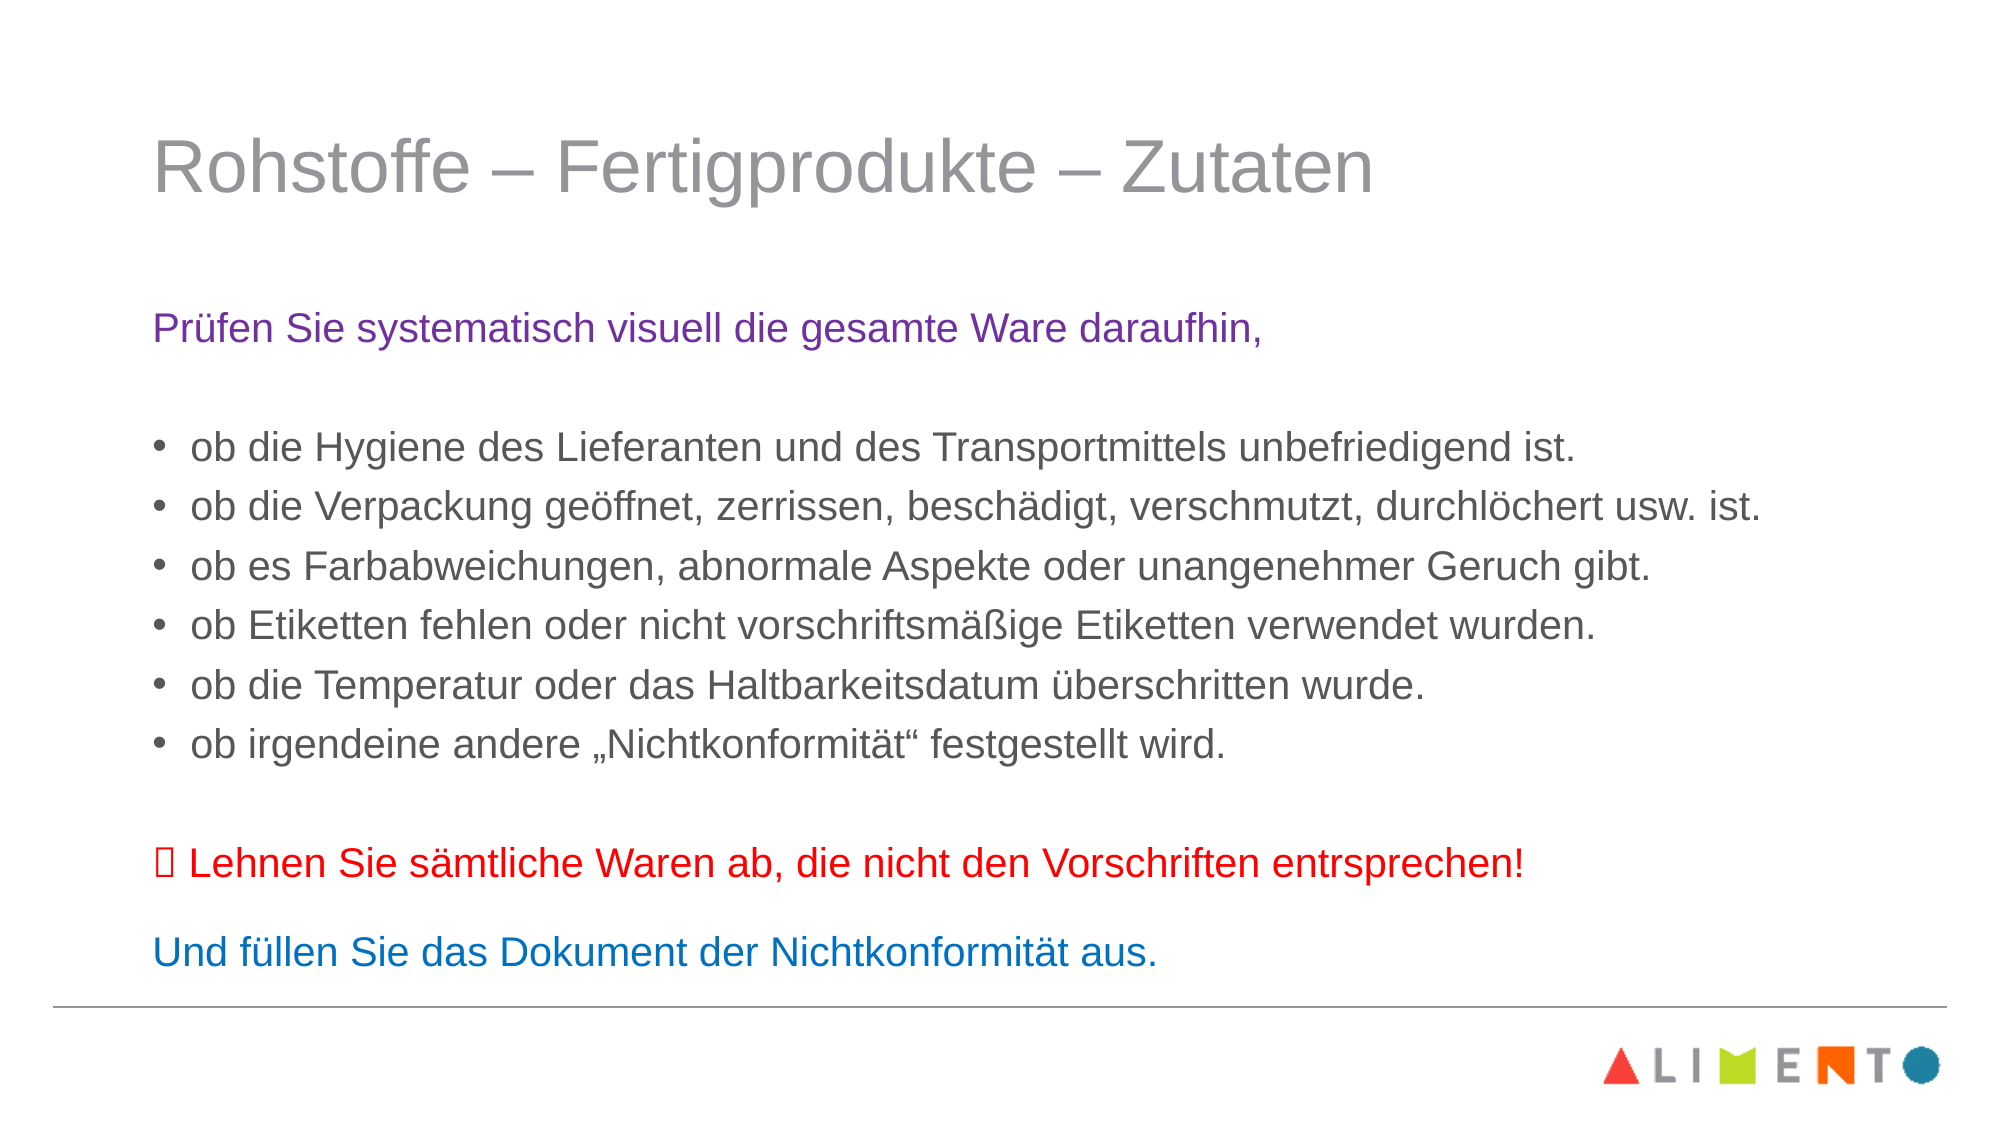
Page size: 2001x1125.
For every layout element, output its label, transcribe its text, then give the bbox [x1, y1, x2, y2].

list Prüfen Sie systematisch visuell die gesamte Ware daraufhin, ob die Hygiene des Lieferanten und des Transportmittels unbefriedigend ist. ob die Verpackung geöffnet, zerrissen, beschädigt, verschmutzt, durchlöchert usw. ist. ob es Farbabweichungen, abnormale Aspekte oder unangenehmer Geruch gibt. ob Etiketten fehlen oder nicht vorschriftsmäßige Etiketten verwendet wurden. ob die Temperatur oder das Haltbarkeitsdatum überschritten wurde. ob irgendeine andere „Nichtkonformität“ festgestellt wird.  Lehnen Sie sämtliche Waren ab, die nicht den Vorschriften entrsprechen! Und füllen Sie das Dokument der Nichtkonformität aus. [137, 299, 1863, 995]
title Rohstoffe – Fertigprodukte – Zutaten [137, 59, 1863, 278]
picture [1565, 1006, 1983, 1125]
